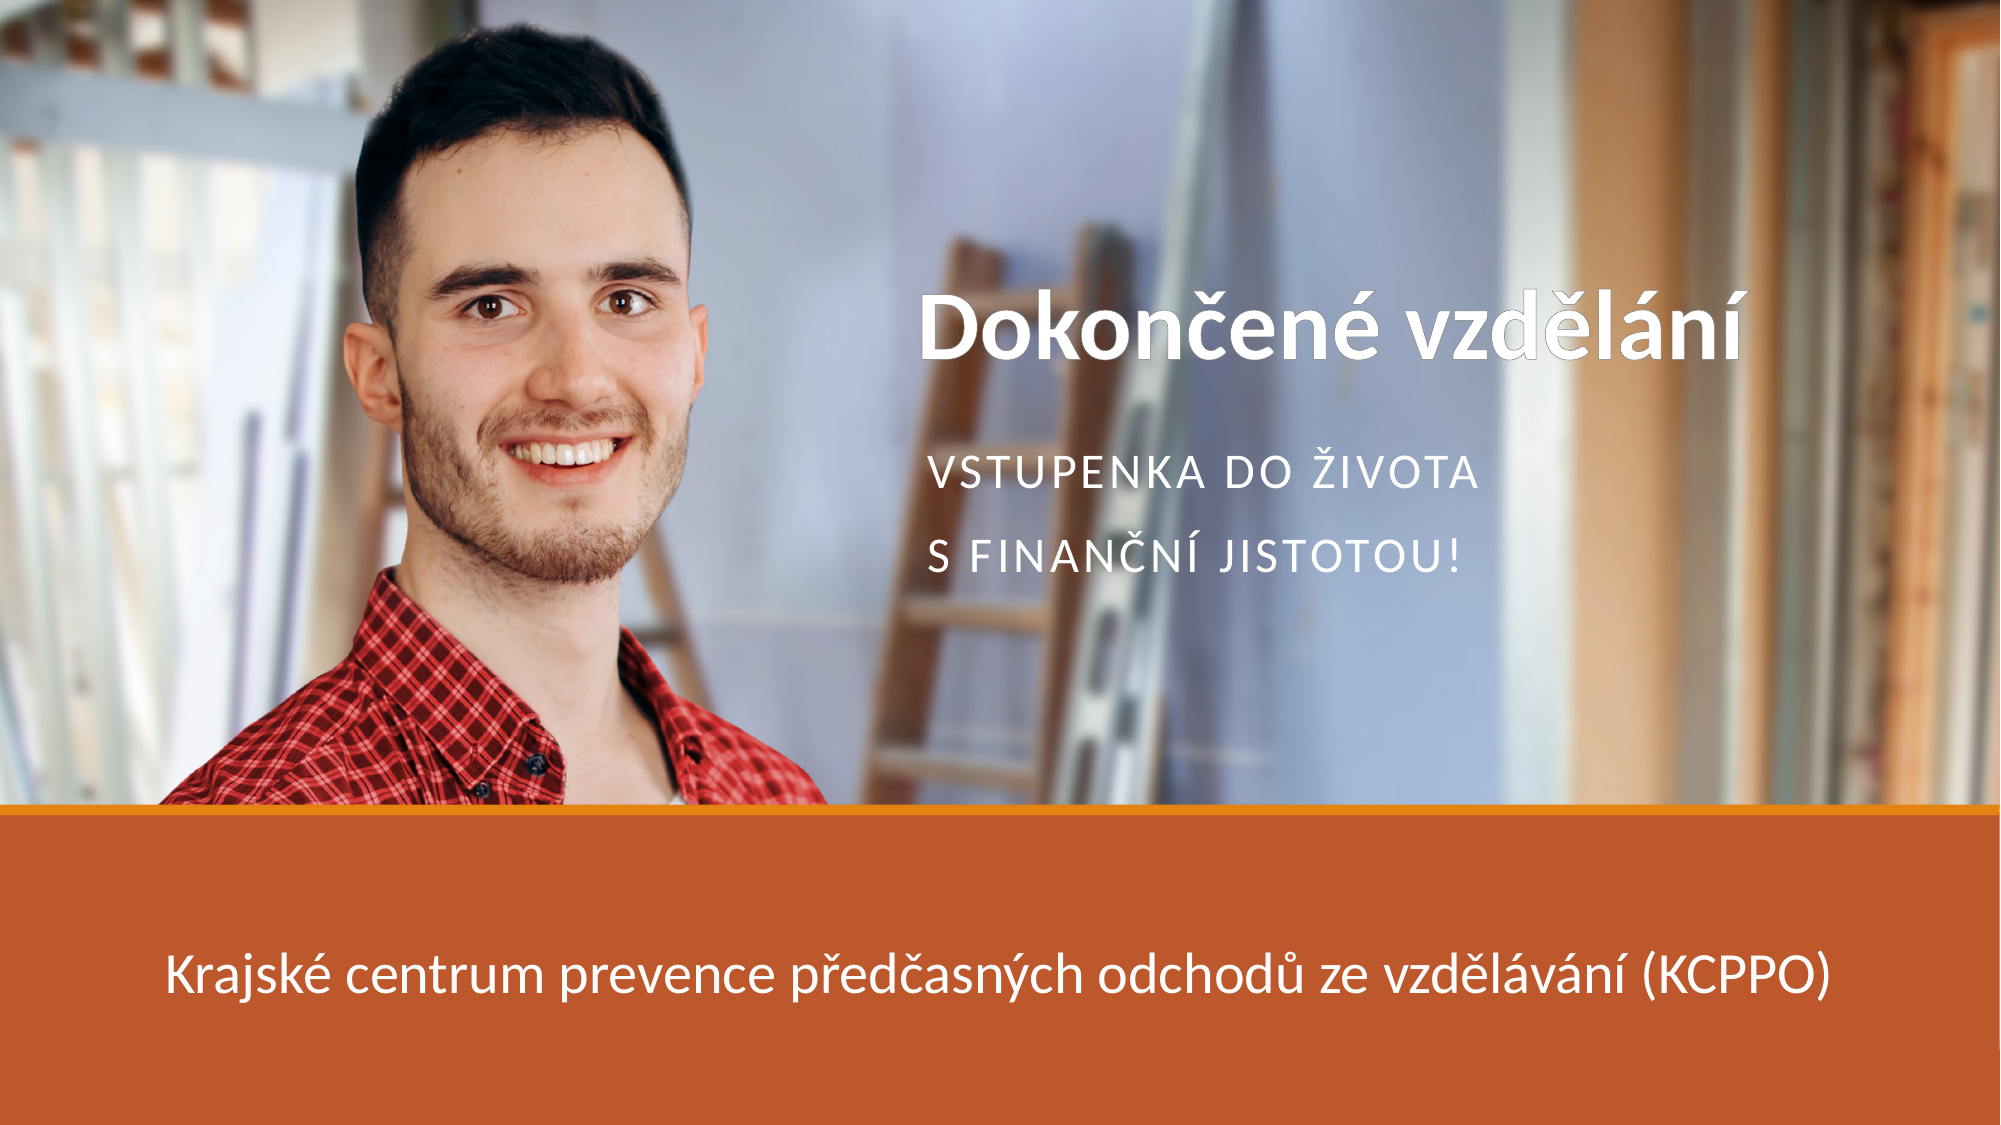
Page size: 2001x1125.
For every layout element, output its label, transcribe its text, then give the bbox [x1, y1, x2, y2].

picture [0, 0, 2000, 807]
text_box Krajské centrum prevence předčasných odchodů ze vzdělávání (KCPPO) [118, 892, 1882, 1013]
text_box [0, 816, 2000, 1125]
